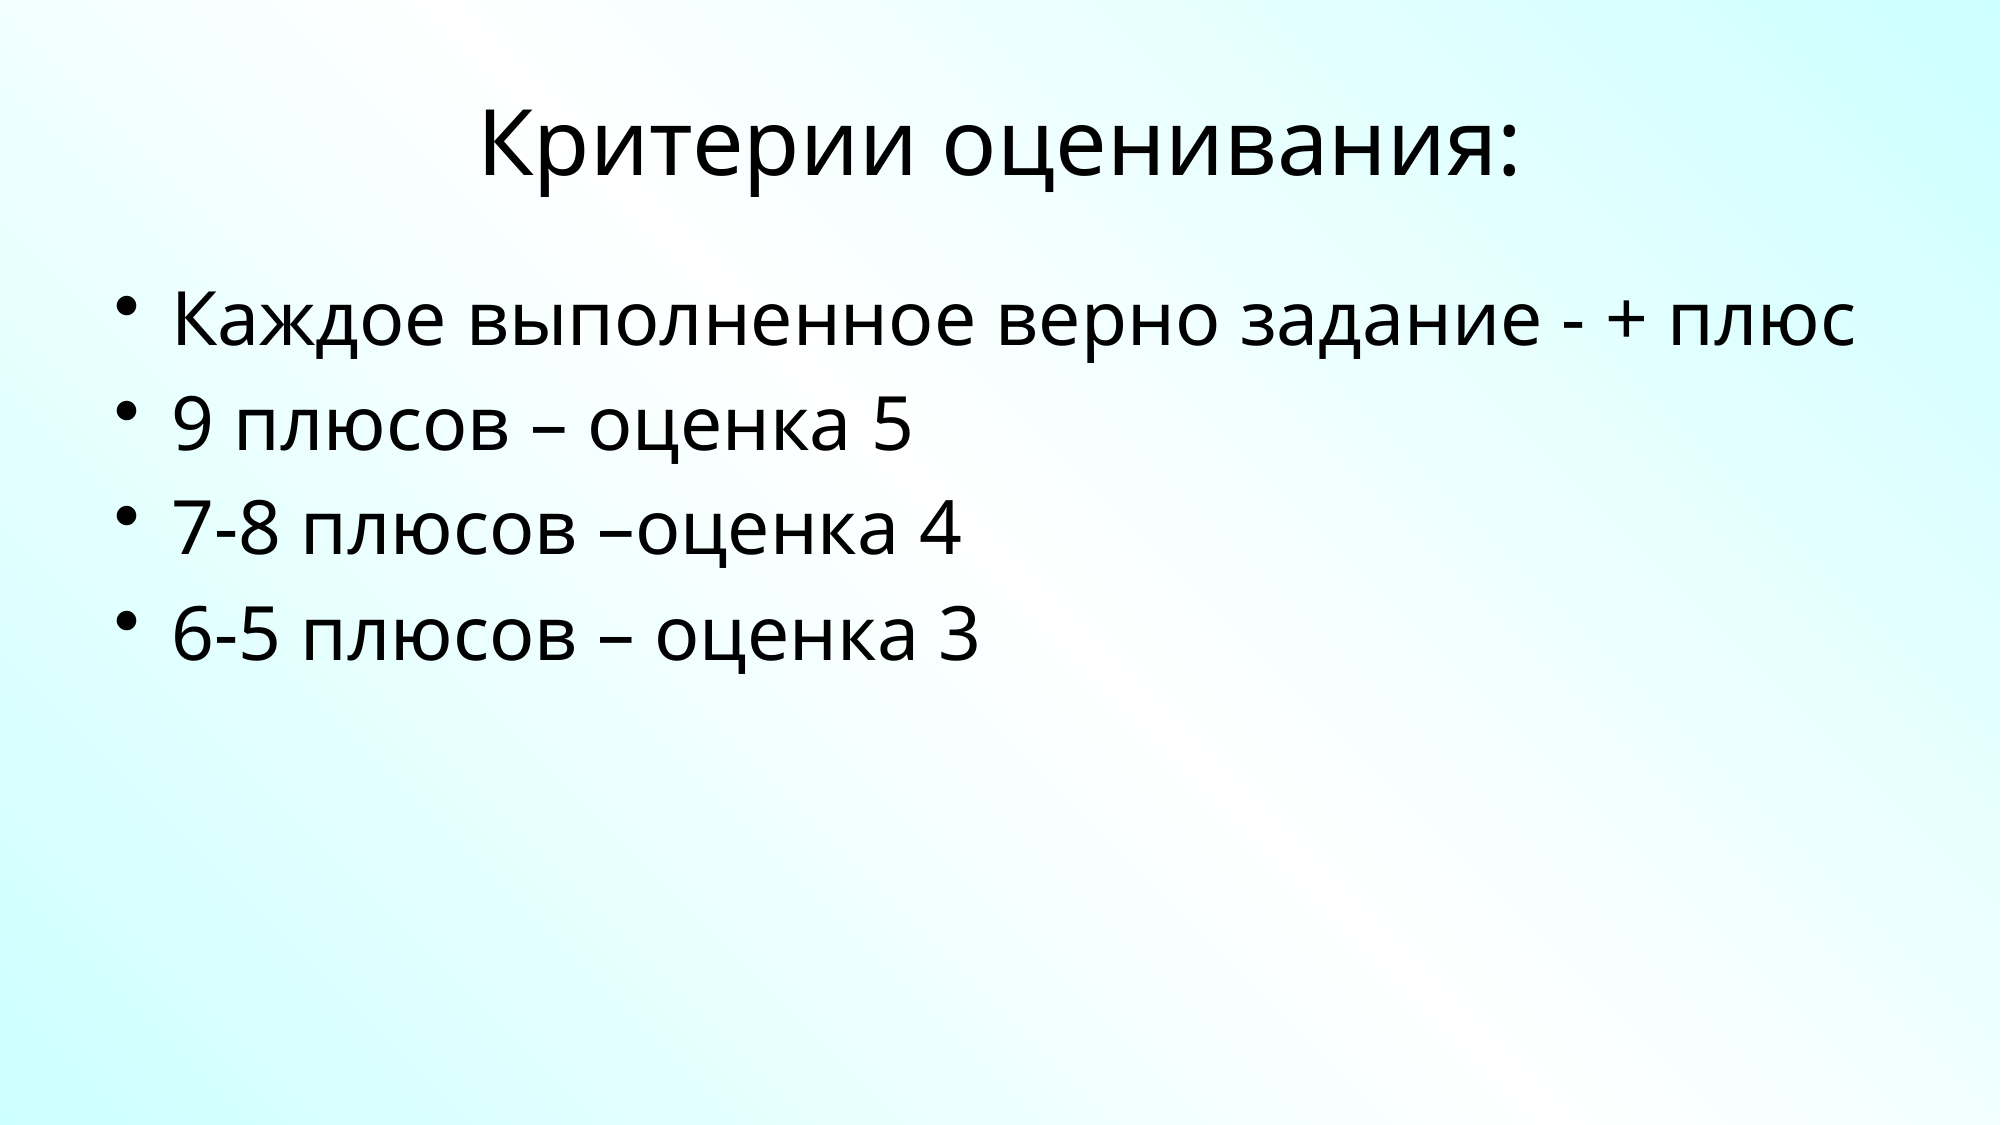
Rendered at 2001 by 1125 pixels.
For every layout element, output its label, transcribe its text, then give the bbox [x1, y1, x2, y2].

title Критерии оценивания: [99, 45, 1900, 233]
list Каждое выполненное верно задание - + плюс 9 плюсов – оценка 5 7-8 плюсов –оценка 4 6-5 плюсов – оценка 3 [99, 262, 1900, 1005]
